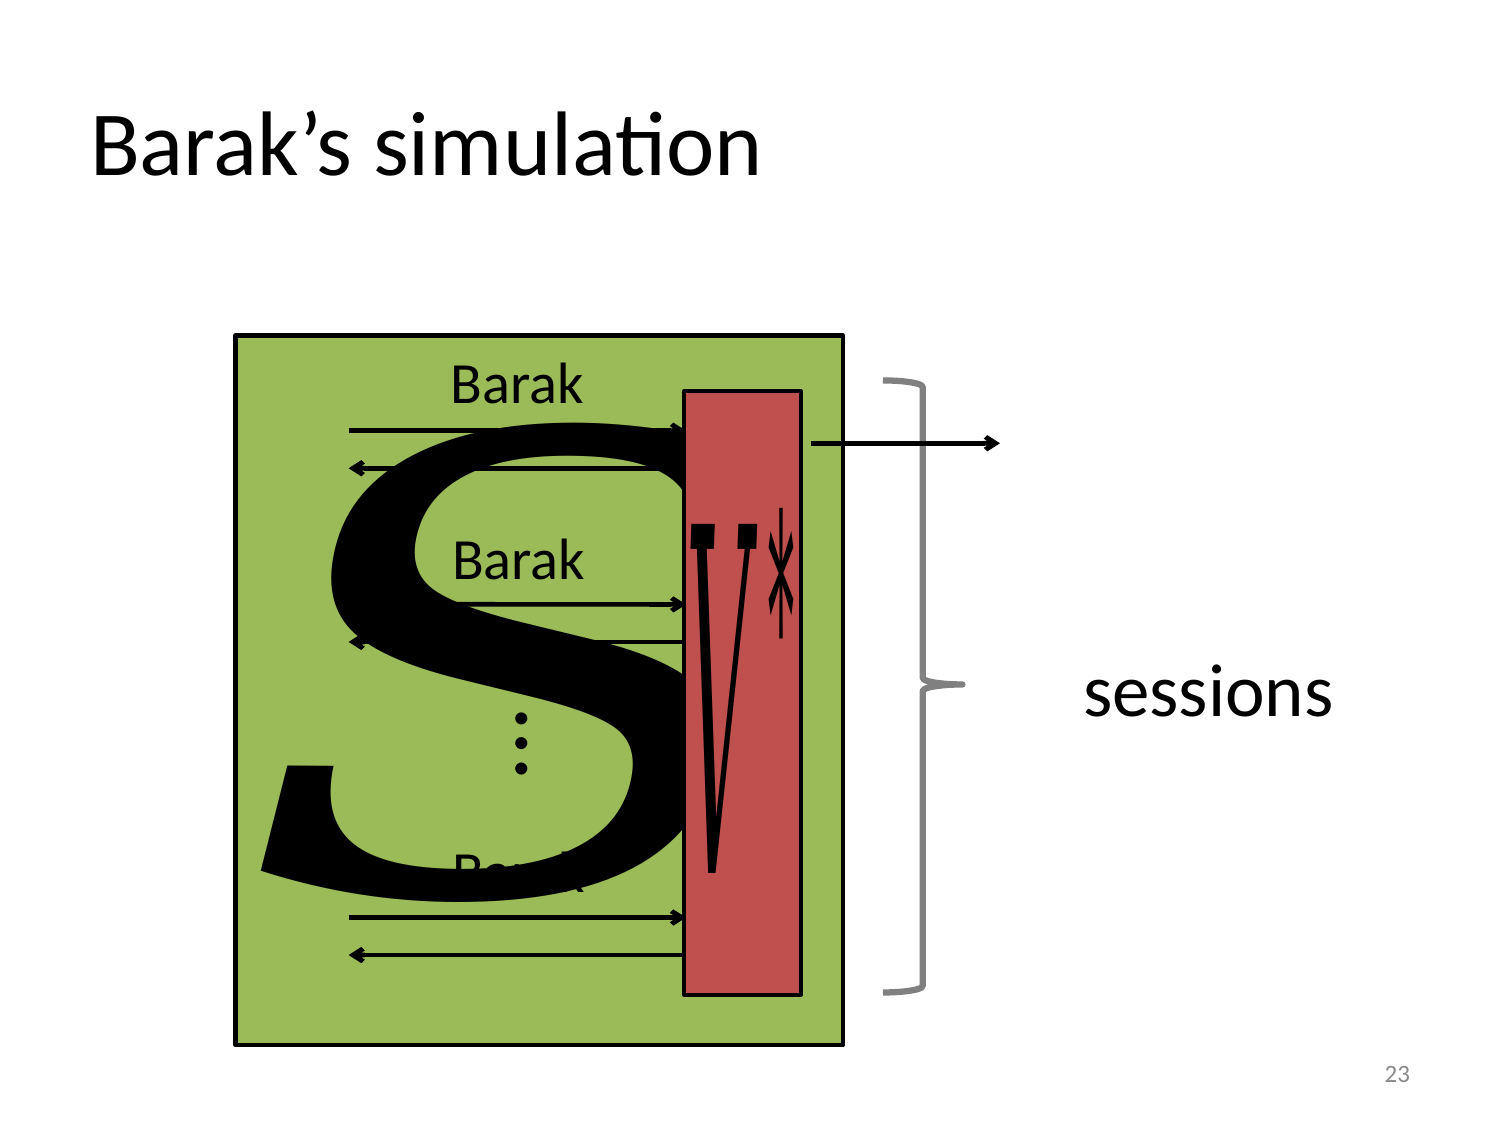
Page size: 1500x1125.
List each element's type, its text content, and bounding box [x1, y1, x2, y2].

text_box [882, 379, 924, 441]
slide_number 23 [1074, 1042, 1425, 1103]
text_box … [489, 694, 624, 820]
text_box Barak [350, 514, 688, 599]
text_box Barak [350, 826, 688, 912]
title Barak’s simulation [75, 45, 1425, 233]
text_box [882, 451, 964, 994]
text_box Barak [348, 337, 687, 423]
